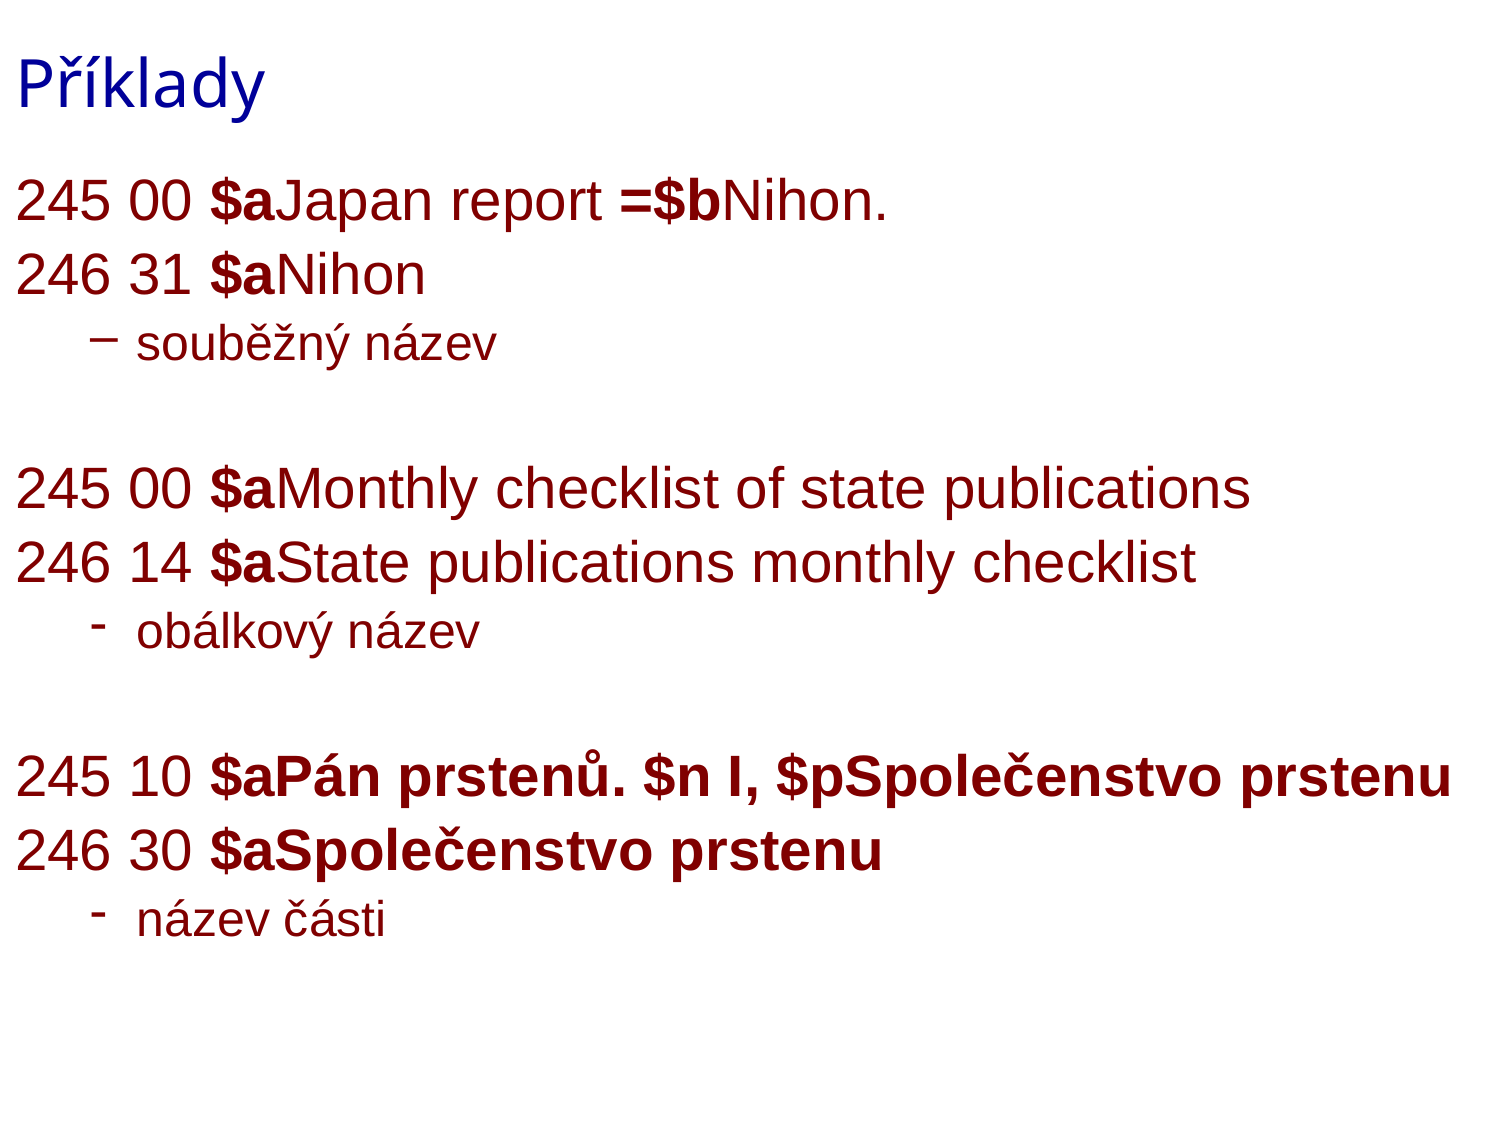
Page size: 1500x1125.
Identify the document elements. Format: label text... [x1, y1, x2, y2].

title Příklady [0, 0, 1500, 162]
list 245 00 $aJapan report =$bNihon. 246 31 $aNihon souběžný název 245 00 $aMonthly checklist of state publications 246 14 $aState publications monthly checklist obálkový název 245 10 $aPán prstenů. $n I, $pSpolečenstvo prstenu 246 30 $aSpolečenstvo prstenu název části [0, 162, 1500, 1125]
